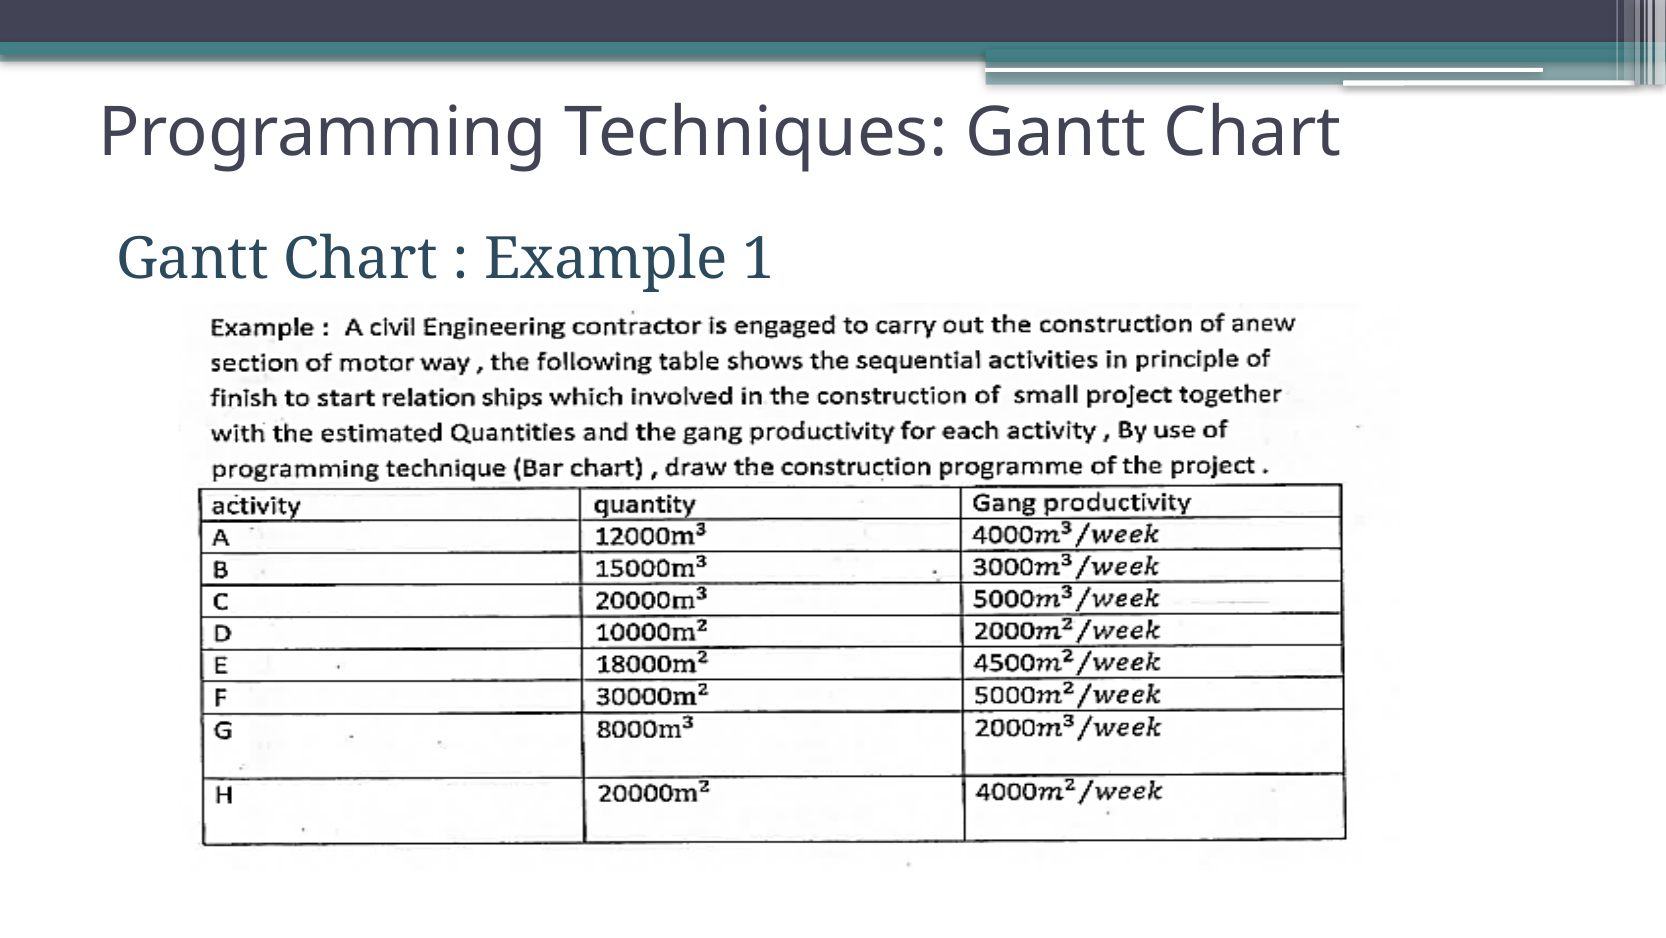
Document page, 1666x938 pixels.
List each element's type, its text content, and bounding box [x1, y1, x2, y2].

list Gantt Chart : Example 1 [83, 212, 1583, 805]
title Programming Techniques: Gantt Chart [83, 55, 1583, 202]
picture [179, 303, 1400, 871]
